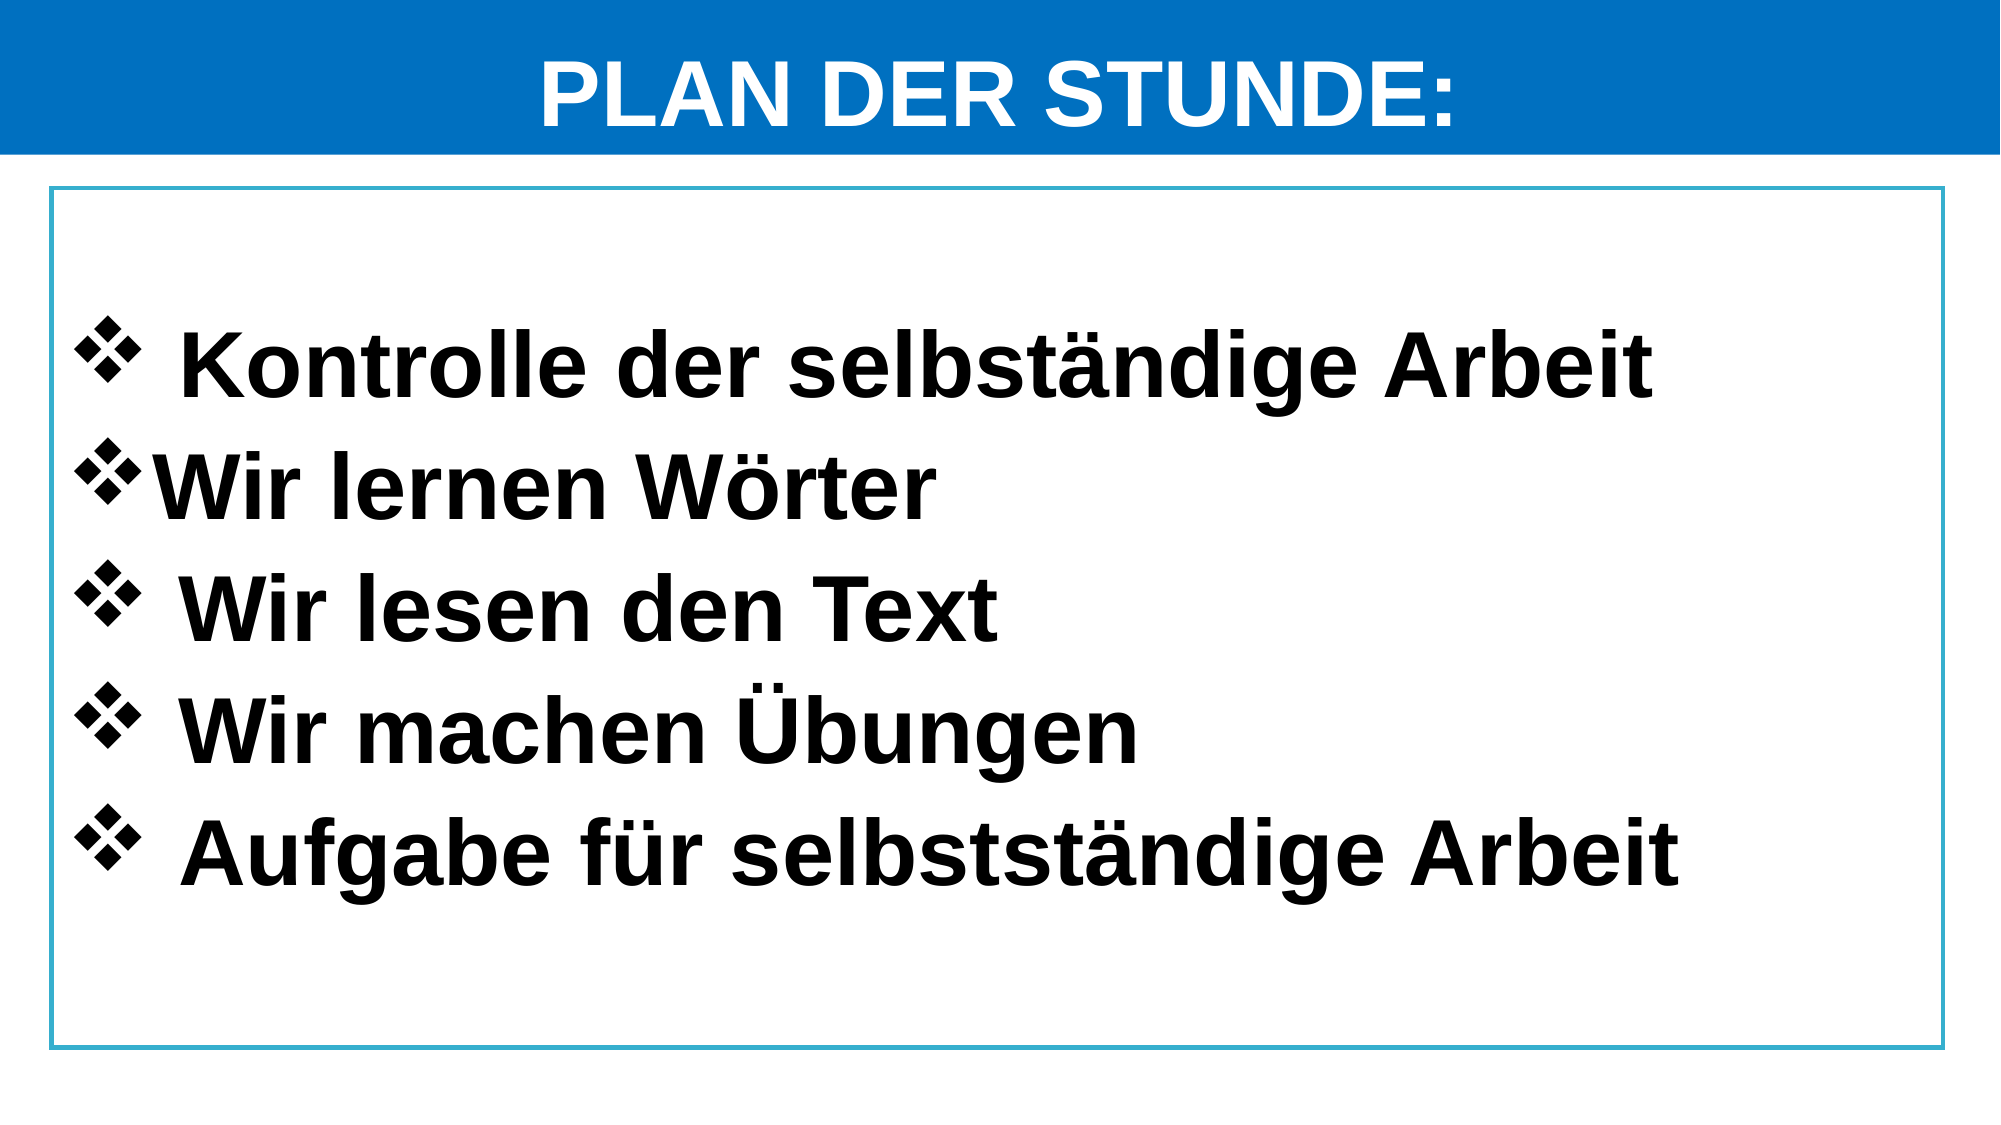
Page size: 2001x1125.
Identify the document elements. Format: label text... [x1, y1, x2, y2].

title PLAN DER STUNDE: [0, 0, 2000, 155]
subtitle Kontrolle der selbständige Arbeit Wir lernen Wörter Wir lesen den Text Wir machen Übungen Aufgabe für selbstständige Arbeit [51, 187, 1944, 1049]
